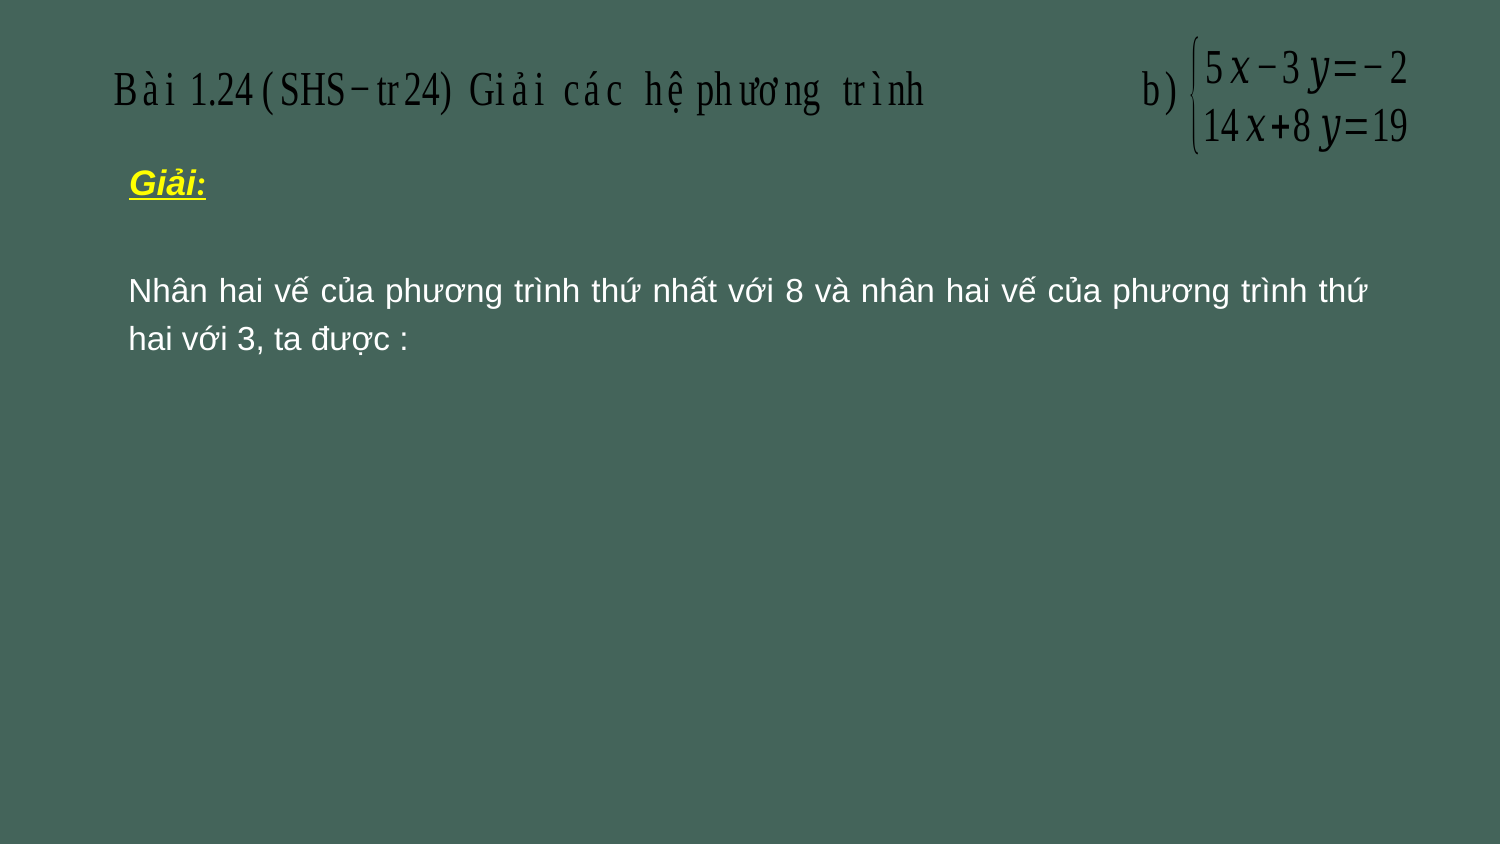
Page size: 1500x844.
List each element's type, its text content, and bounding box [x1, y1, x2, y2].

text_box Giải: [114, 152, 221, 211]
